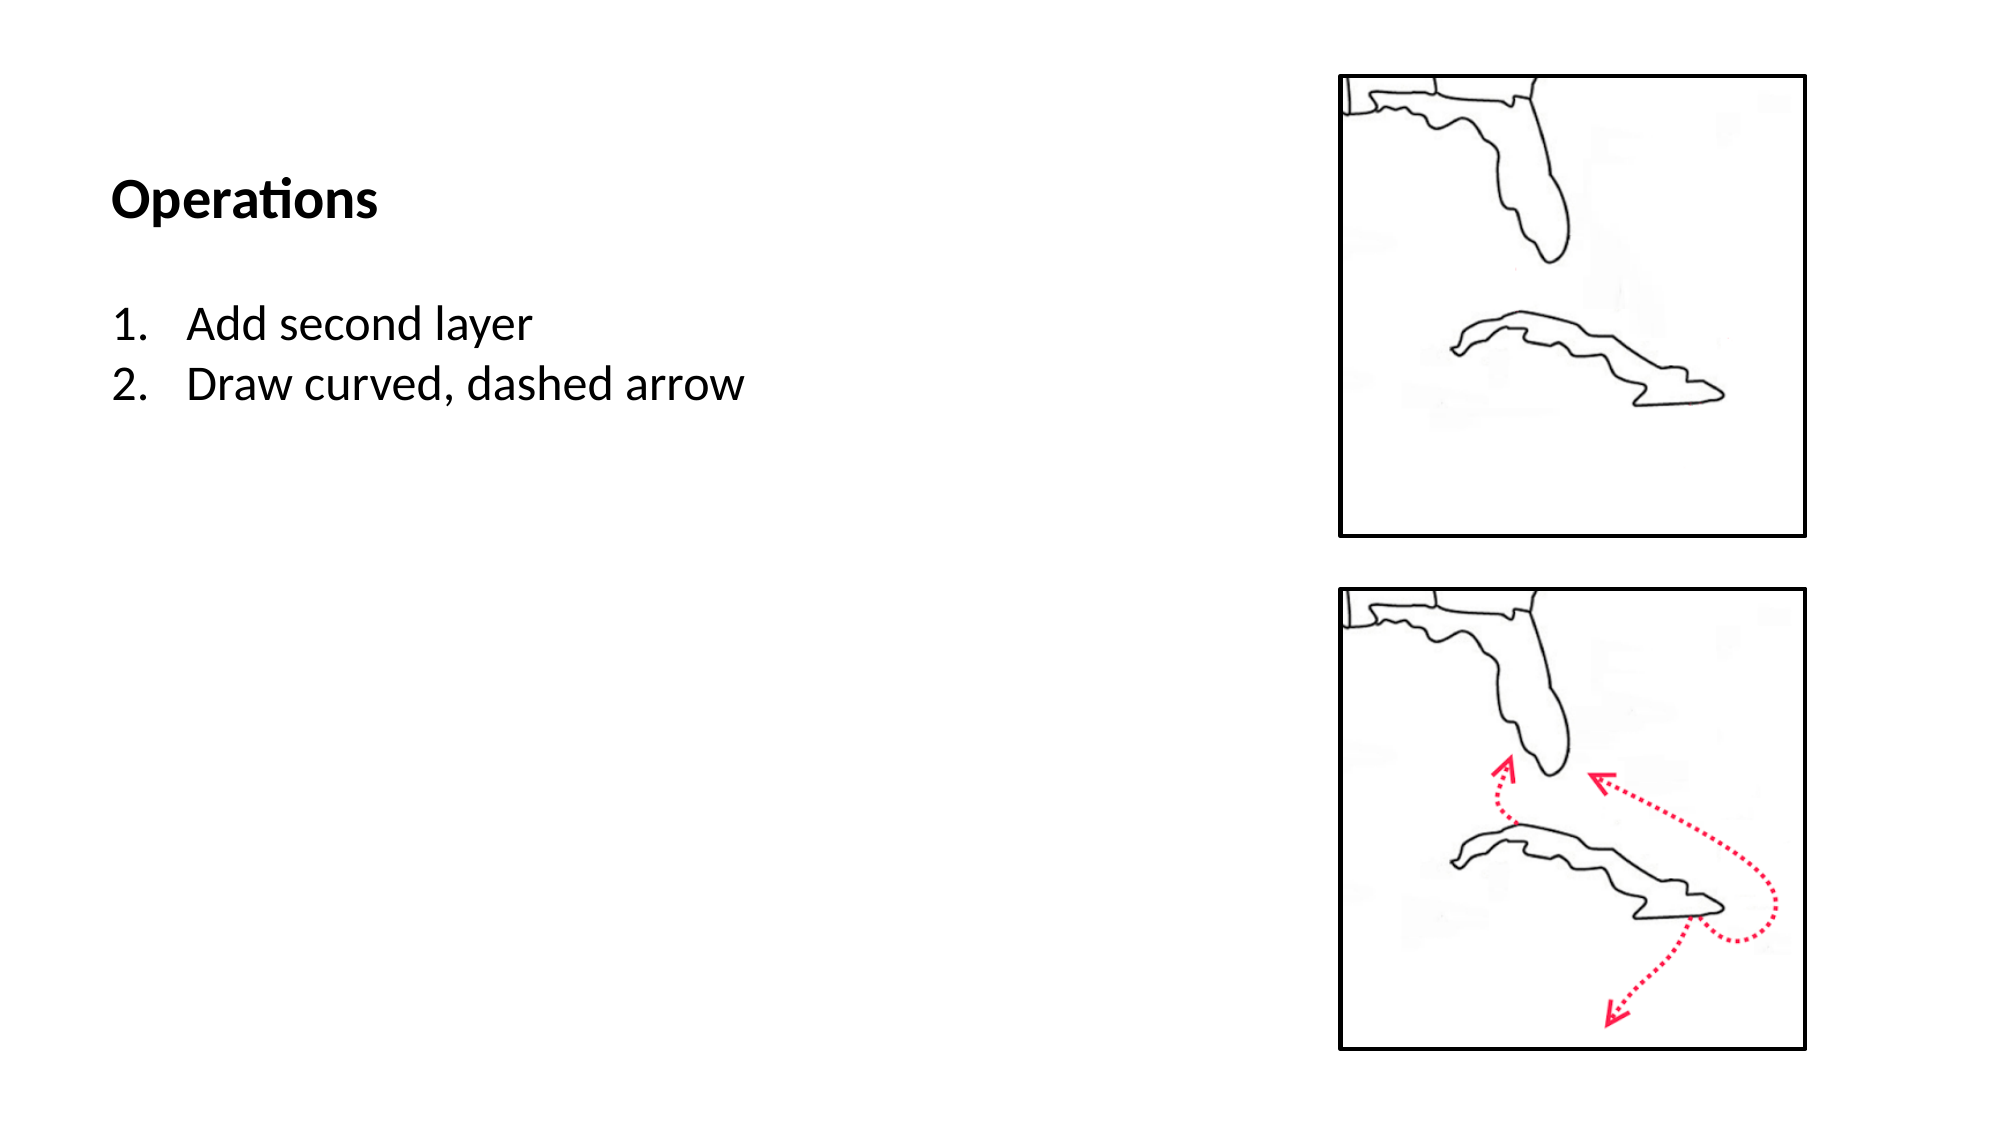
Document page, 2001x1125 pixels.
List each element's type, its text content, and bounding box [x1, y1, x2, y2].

picture [1342, 77, 1804, 535]
picture [1342, 590, 1804, 1048]
text_box Operations Add second layer Draw curved, dashed arrow [96, 153, 990, 418]
